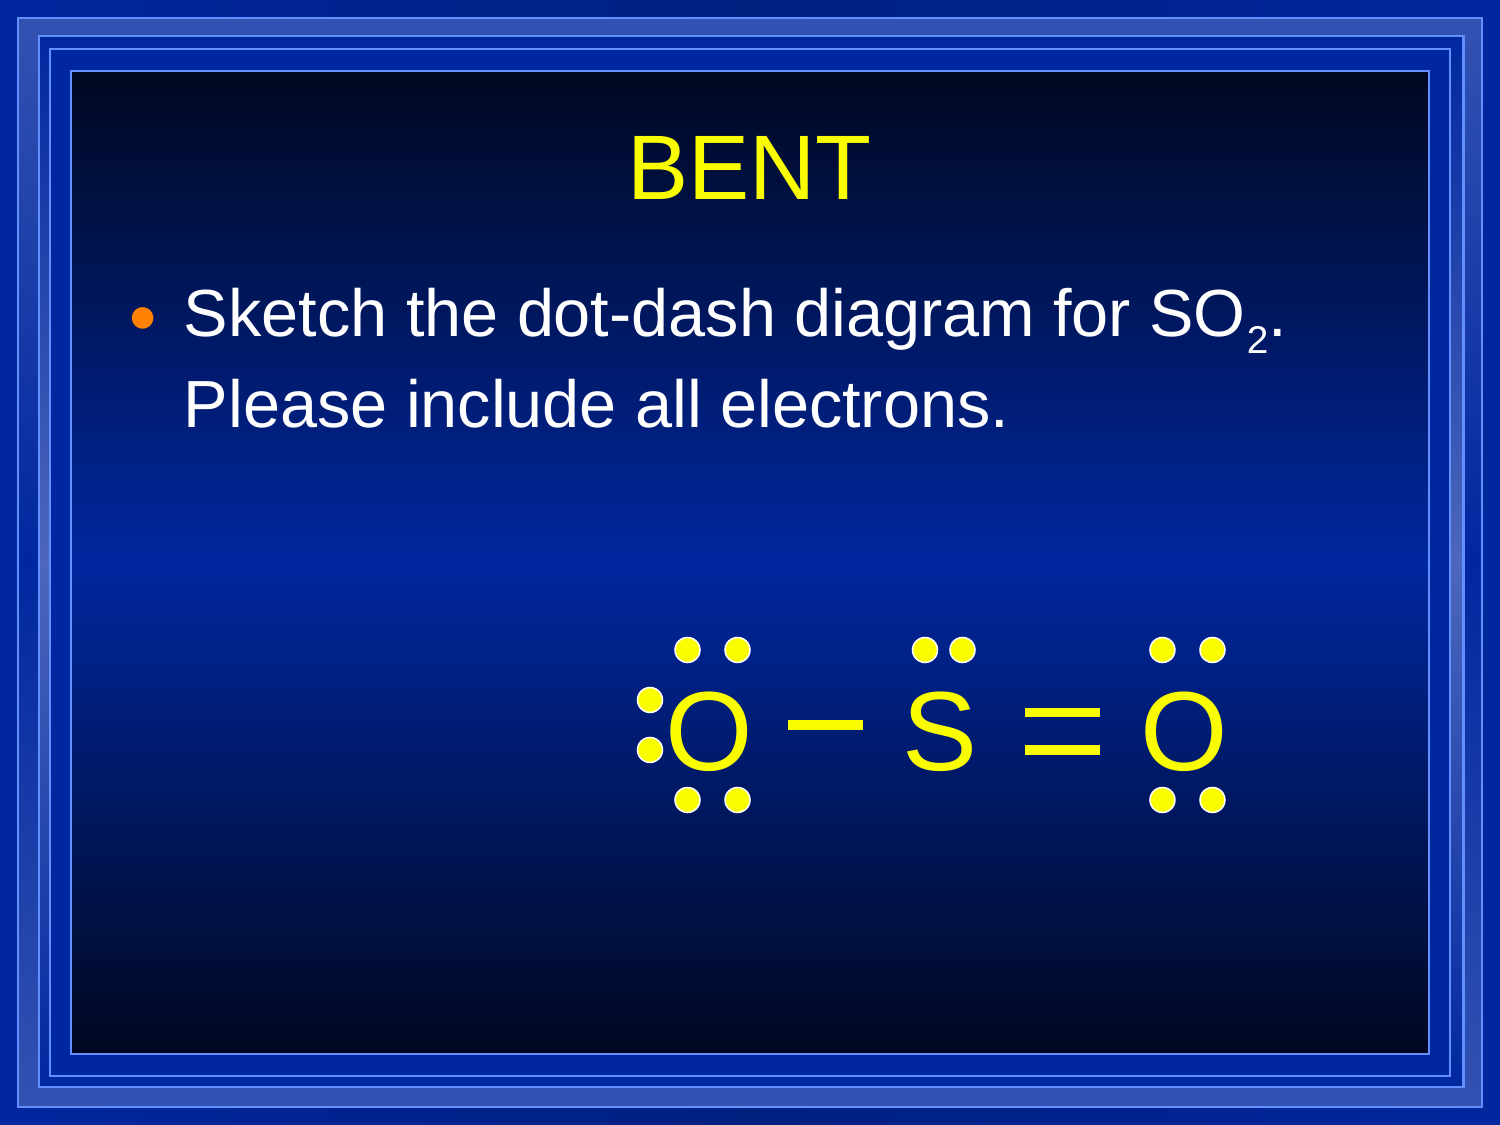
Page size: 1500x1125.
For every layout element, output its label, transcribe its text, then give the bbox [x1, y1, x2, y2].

list Sketch the dot-dash diagram for SO2. Please include all electrons. [112, 262, 1388, 525]
text_box BENT [112, 99, 1388, 225]
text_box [637, 637, 1276, 813]
